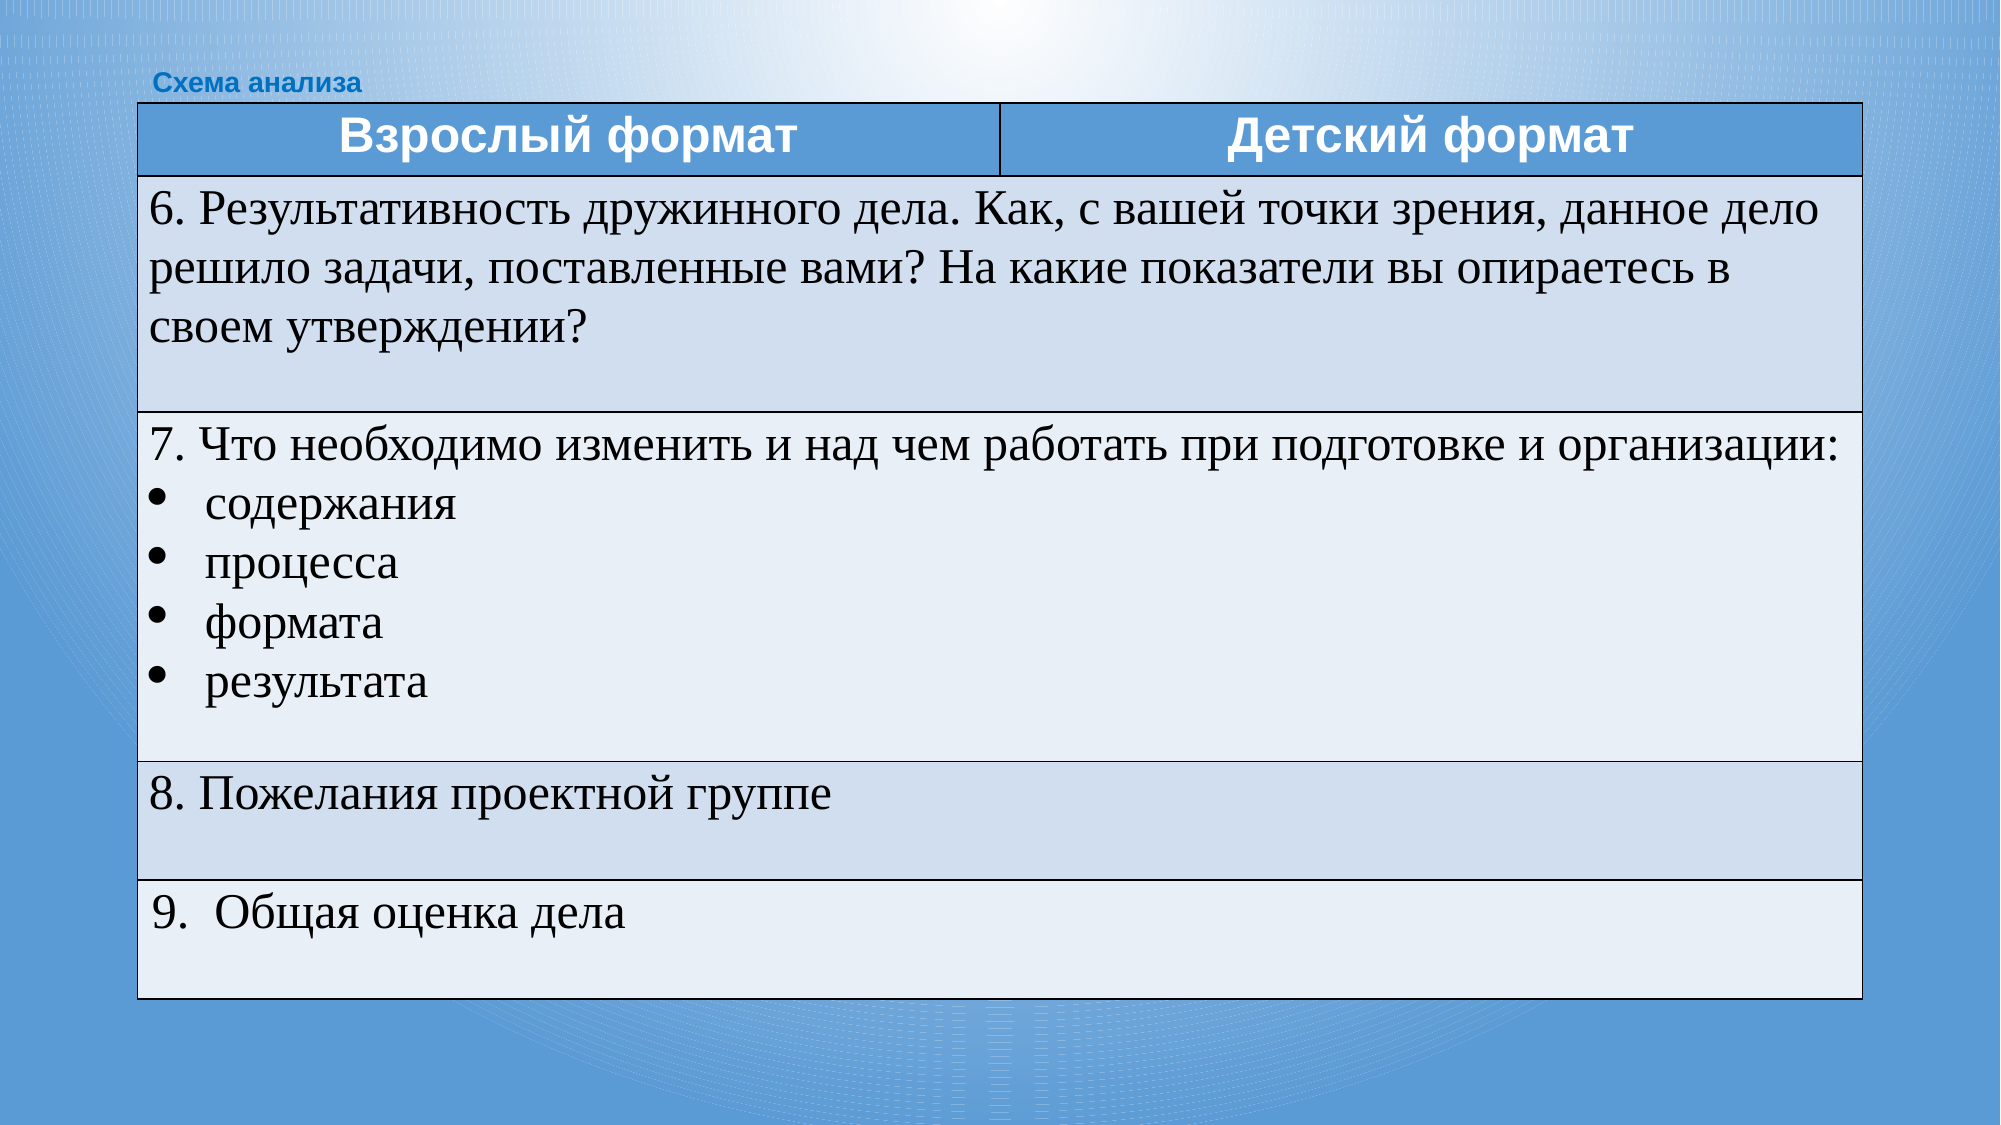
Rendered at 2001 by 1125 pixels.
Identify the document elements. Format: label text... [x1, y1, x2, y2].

title Схема анализа [137, 59, 1863, 102]
table_cell 8. Пожелания проектной группе [138, 762, 1862, 879]
table_header Детский формат [1001, 104, 1862, 175]
table_cell 7. Что необходимо изменить и над чем работать при подготовке и организации: содержания процесса формата результата [138, 413, 1862, 761]
table_header Взрослый формат [138, 104, 999, 175]
table_cell 6. Результативность дружинного дела. Как, с вашей точки зрения, данное дело решило задачи, поставленные вами? На какие показатели вы опираетесь в своем утверждении? [138, 177, 1862, 411]
table_cell 9. Общая оценка дела [138, 881, 1862, 998]
